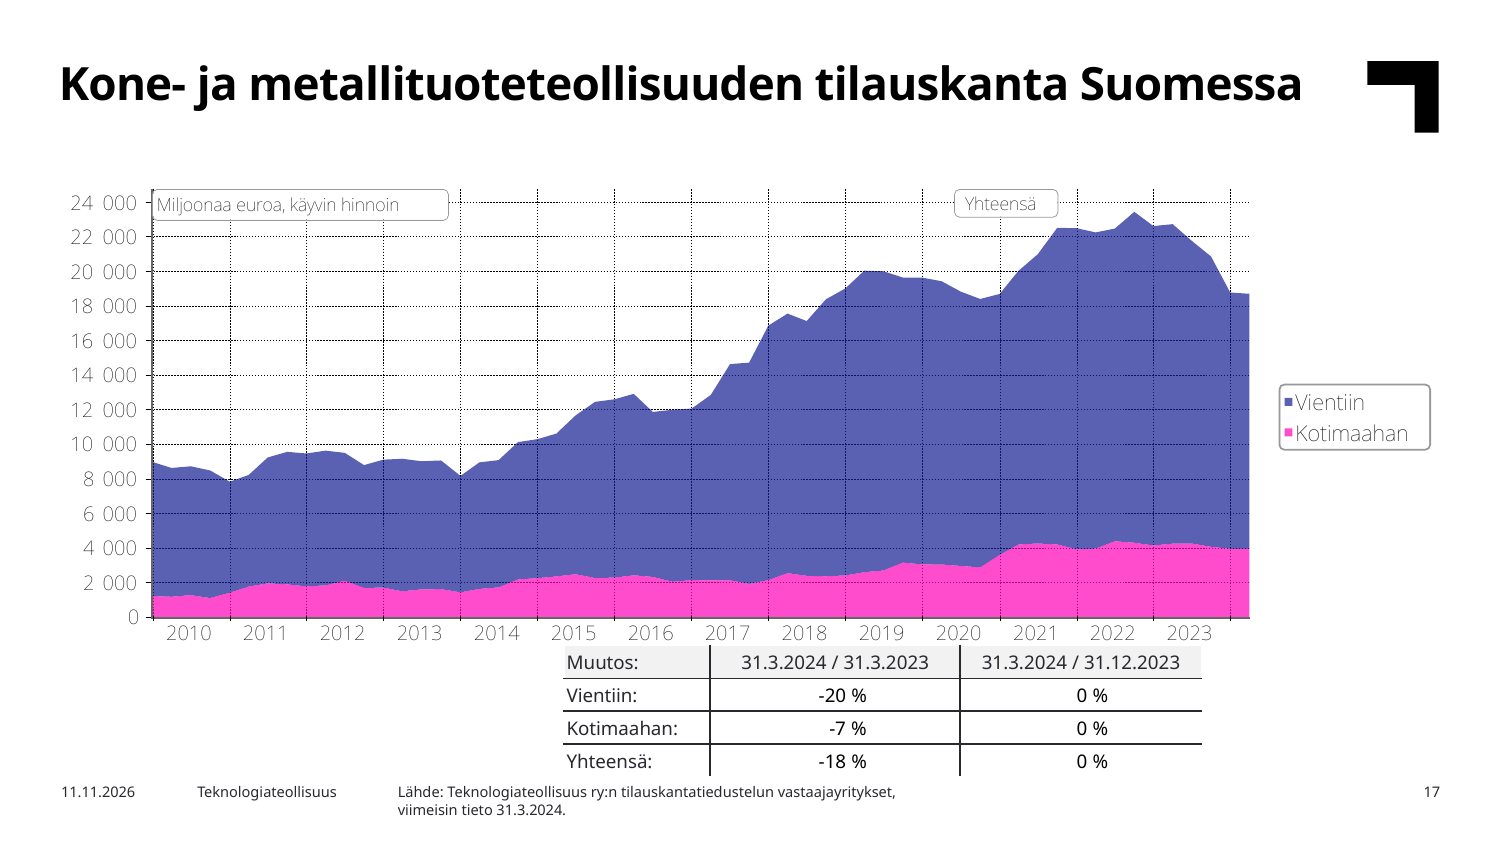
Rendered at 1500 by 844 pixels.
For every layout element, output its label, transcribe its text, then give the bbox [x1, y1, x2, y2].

table_header Muutos: [565, 668, 709, 678]
table_header 31.3.2024 / 31.3.2023 [711, 668, 959, 678]
table_cell 0 % [961, 745, 1201, 776]
table_cell 0 % [961, 712, 1201, 743]
table_cell 0 % [961, 679, 1201, 710]
table_cell Kotimaahan: [565, 712, 709, 743]
list Lähde: Teknologiateollisuus ry:n tilauskantatiedustelun vastaajayritykset, viimeisin tieto 31.3.2024. [382, 775, 1001, 836]
table_cell -20 % [711, 679, 959, 710]
table_cell Yhteensä: [565, 745, 709, 776]
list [62, 180, 1440, 659]
footer Teknologiateollisuus [182, 775, 382, 803]
slide_number 17 [1313, 775, 1456, 803]
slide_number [46, 775, 182, 803]
table_cell -18 % [711, 745, 959, 776]
table_cell Vientiin: [565, 679, 709, 710]
table_cell -7 % [711, 712, 959, 743]
table_header 31.3.2024 / 31.12.2023 [961, 668, 1201, 678]
list Kone- ja metallituoteteollisuuden tilauskanta Suomessa [41, 46, 1353, 153]
